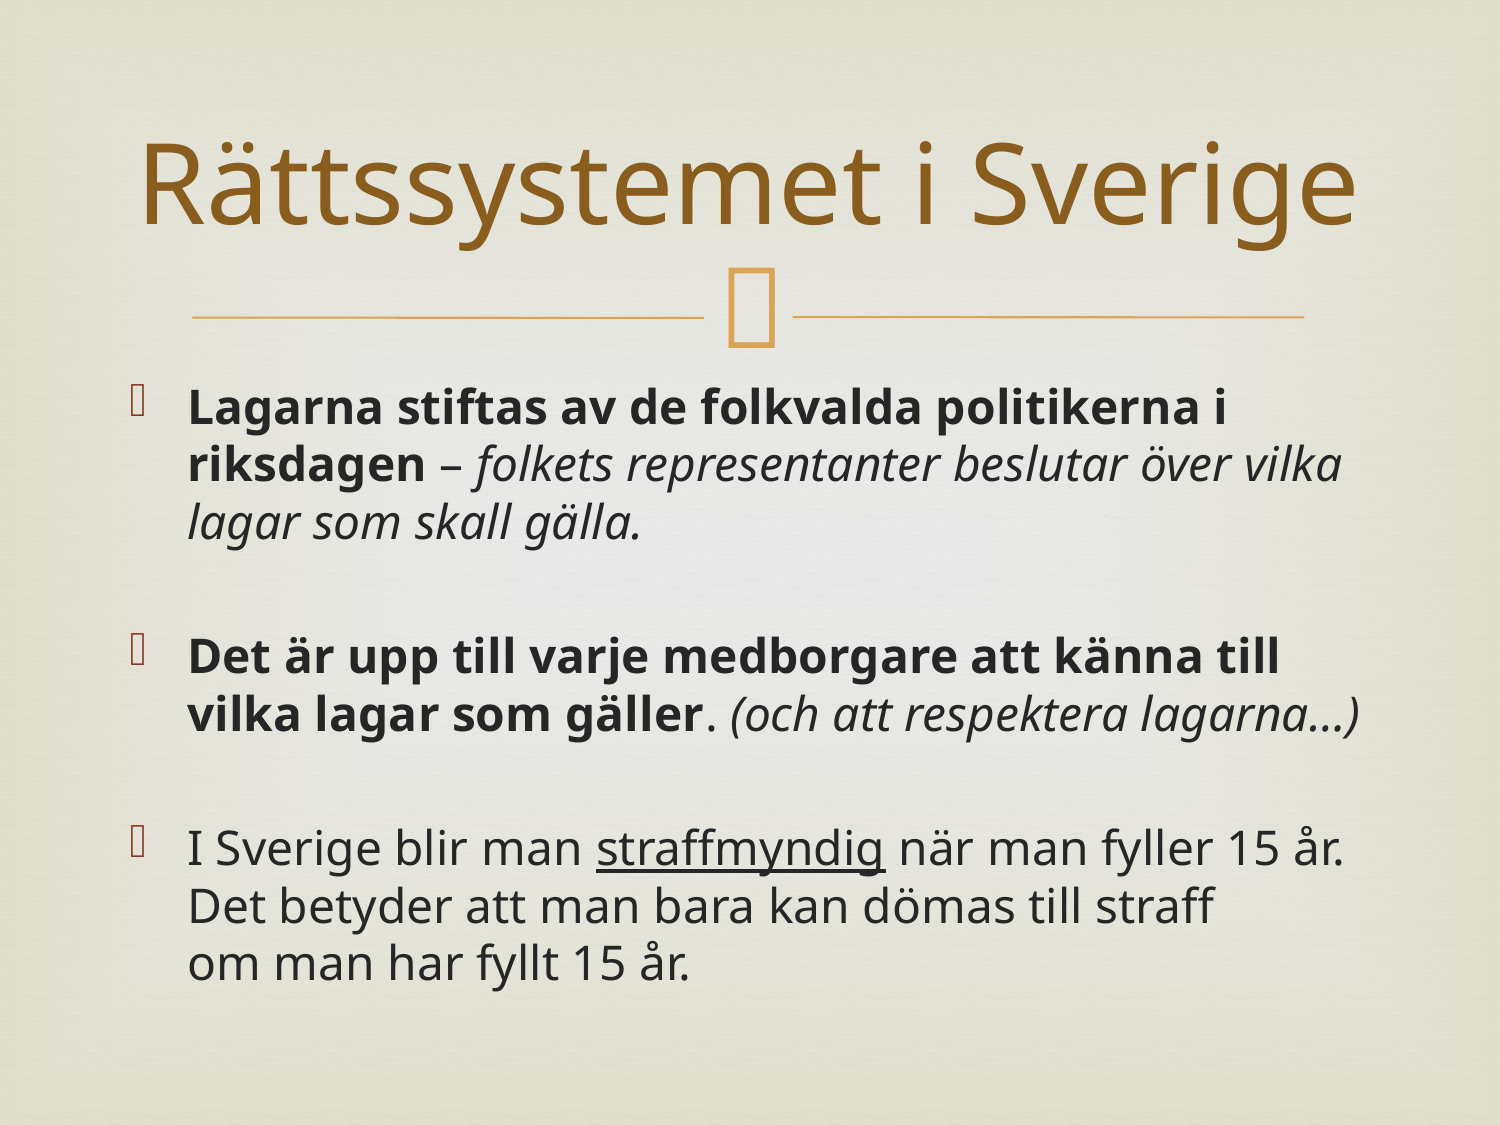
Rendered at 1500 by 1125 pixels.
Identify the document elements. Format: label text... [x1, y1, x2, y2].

list Lagarna stiftas av de folkvalda politikerna i riksdagen – folkets representanter beslutar över vilka lagar som skall gälla. Det är upp till varje medborgare att känna till vilka lagar som gäller. (och att respektera lagarna…) I Sverige blir man straffmyndig när man fyller 15 år. Det betyder att man bara kan dömas till straff om man har fyllt 15 år. [114, 368, 1386, 1005]
title Rättssystemet i Sverige [112, 93, 1386, 267]
